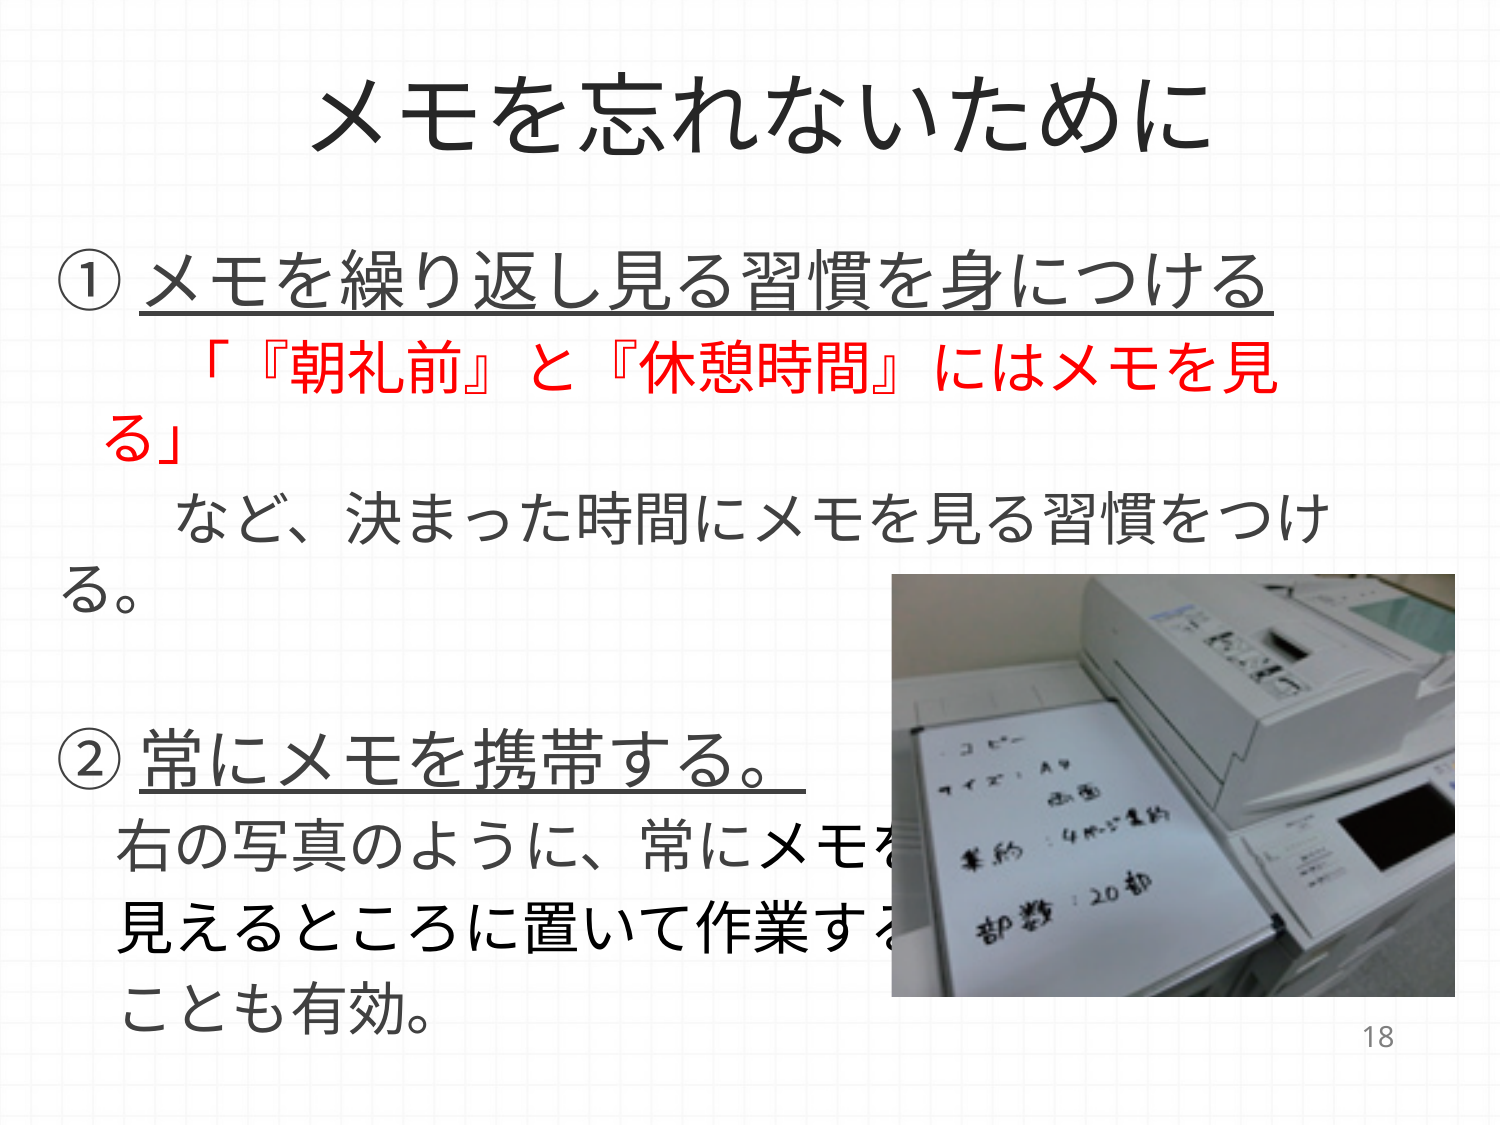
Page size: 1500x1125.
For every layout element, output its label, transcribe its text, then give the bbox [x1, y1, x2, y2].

slide_number 18 [1059, 1008, 1410, 1069]
picture [0, 0, 1500, 1125]
list ①メモを繰り返し見る習慣を身につける 「『朝礼前』と『休憩時間』にはメモを見る」 など、決まった時間にメモを見る習慣をつける。 ②常にメモを携帯する。 右の写真のように、常にメモを 見えるところに置いて作業する ことも有効。 [41, 231, 1361, 1059]
title メモを忘れないために [100, 24, 1420, 213]
